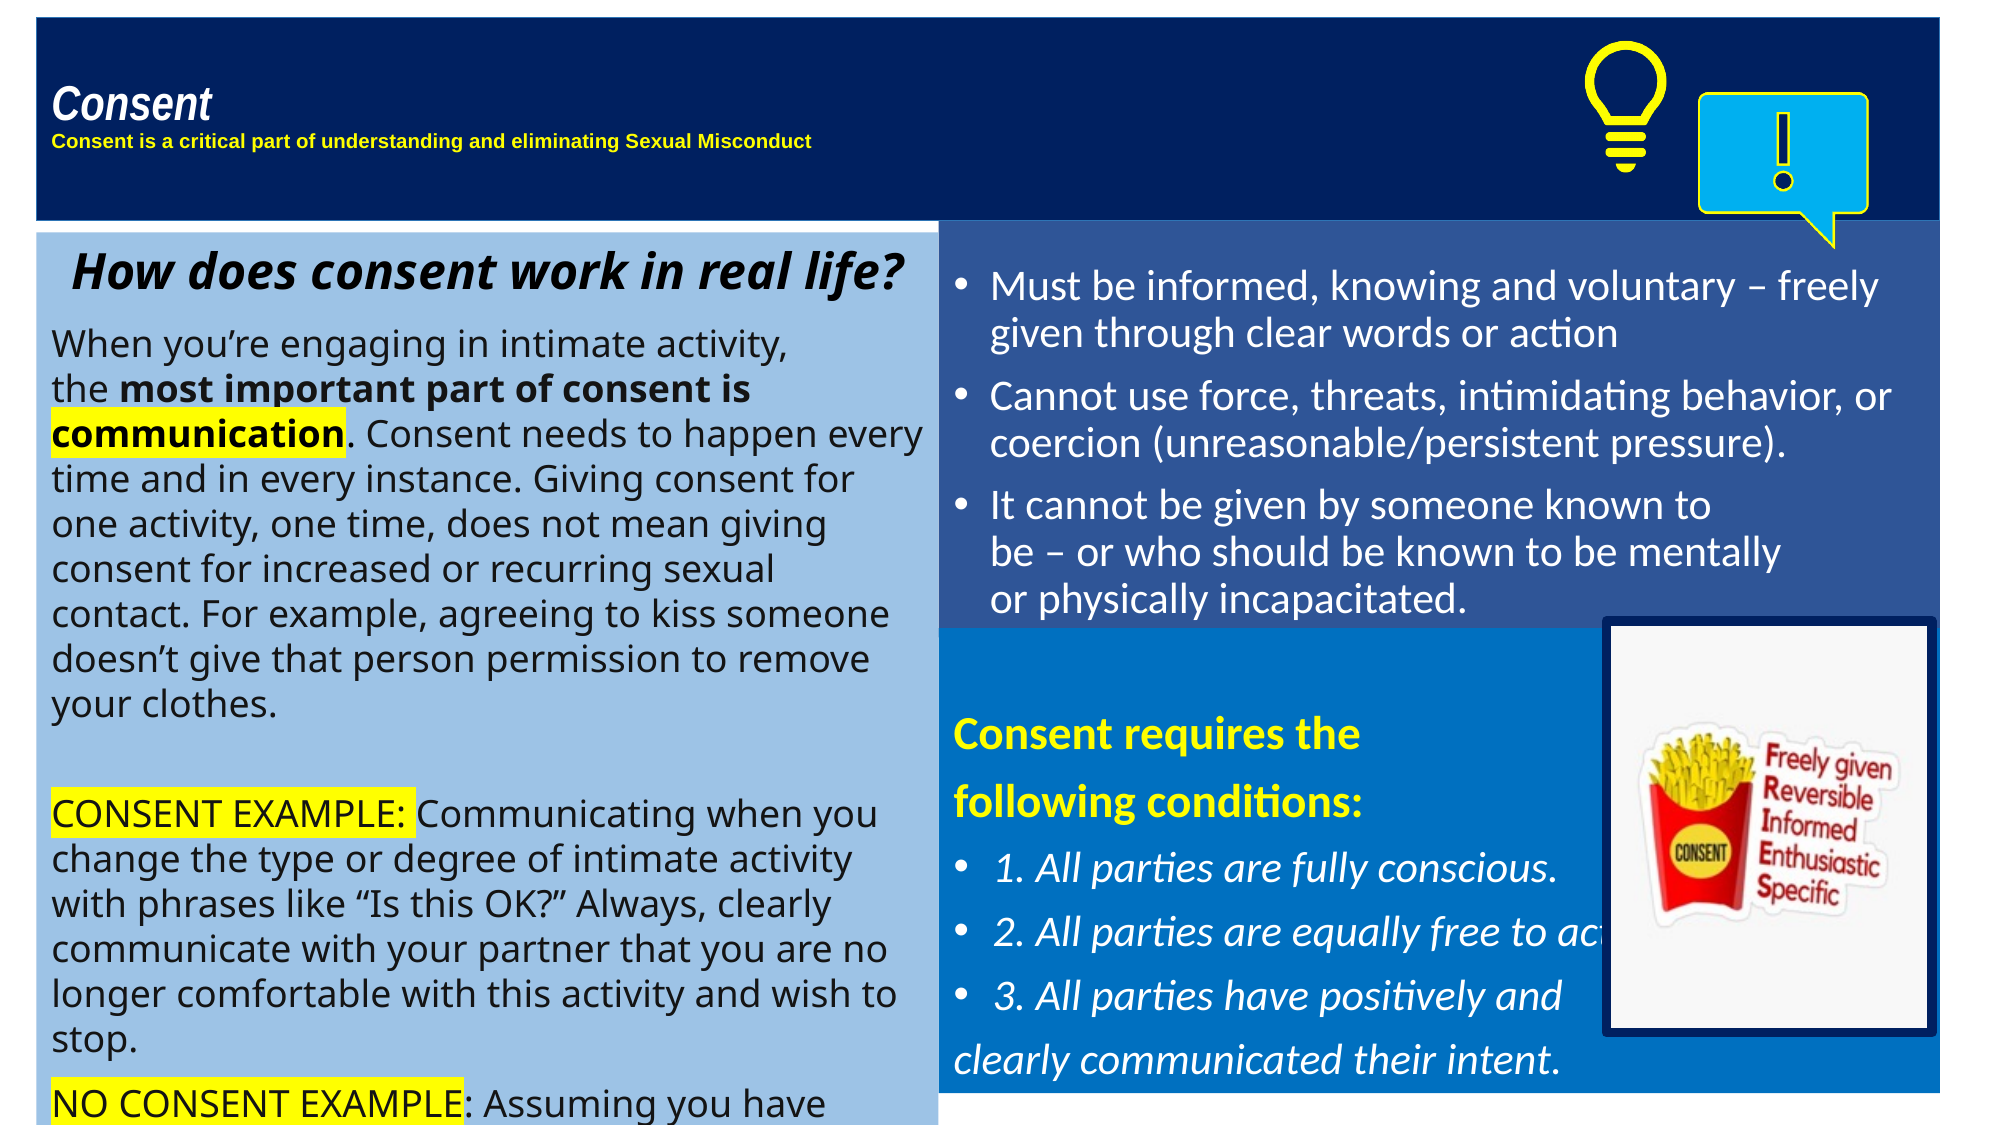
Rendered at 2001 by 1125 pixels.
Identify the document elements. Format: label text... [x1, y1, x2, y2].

picture [1550, 31, 1902, 289]
title Consent Consent is a critical part of understanding and eliminating Sexual Misconduct [36, 17, 1940, 221]
text_box How does consent work in real life? When you’re engaging in intimate activity, the most important part of consent is communication. Consent needs to happen every time and in every instance. Giving consent for one activity, one time, does not mean giving consent for increased or recurring sexual contact. For example, agreeing to kiss someone doesn’t give that person permission to remove your clothes. CONSENT EXAMPLE: Communicating when you change the type or degree of intimate activity with phrases like “Is this OK?” Always, clearly communicate with your partner that you are no longer comfortable with this activity and wish to stop. NO CONSENT EXAMPLE: Assuming you have permission to engage in intimate behavior because you’ve done it in the past [36, 232, 939, 1125]
list Must be informed, knowing and voluntary – freely given through clear words or action​ Cannot use force, threats, intimidating behavior, or coercion (unreasonable/persistent pressure).​ It cannot be given by someone known to be – or who should be known to be mentally or physically incapacitated.​ [938, 221, 1940, 628]
picture [1610, 625, 1928, 1028]
list Consent requires the following conditions: ​ 1. All parties are fully conscious.​ 2. All parties are equally free to act.​ 3. All parties have positively and clearly communicated their intent. [939, 628, 1940, 1094]
